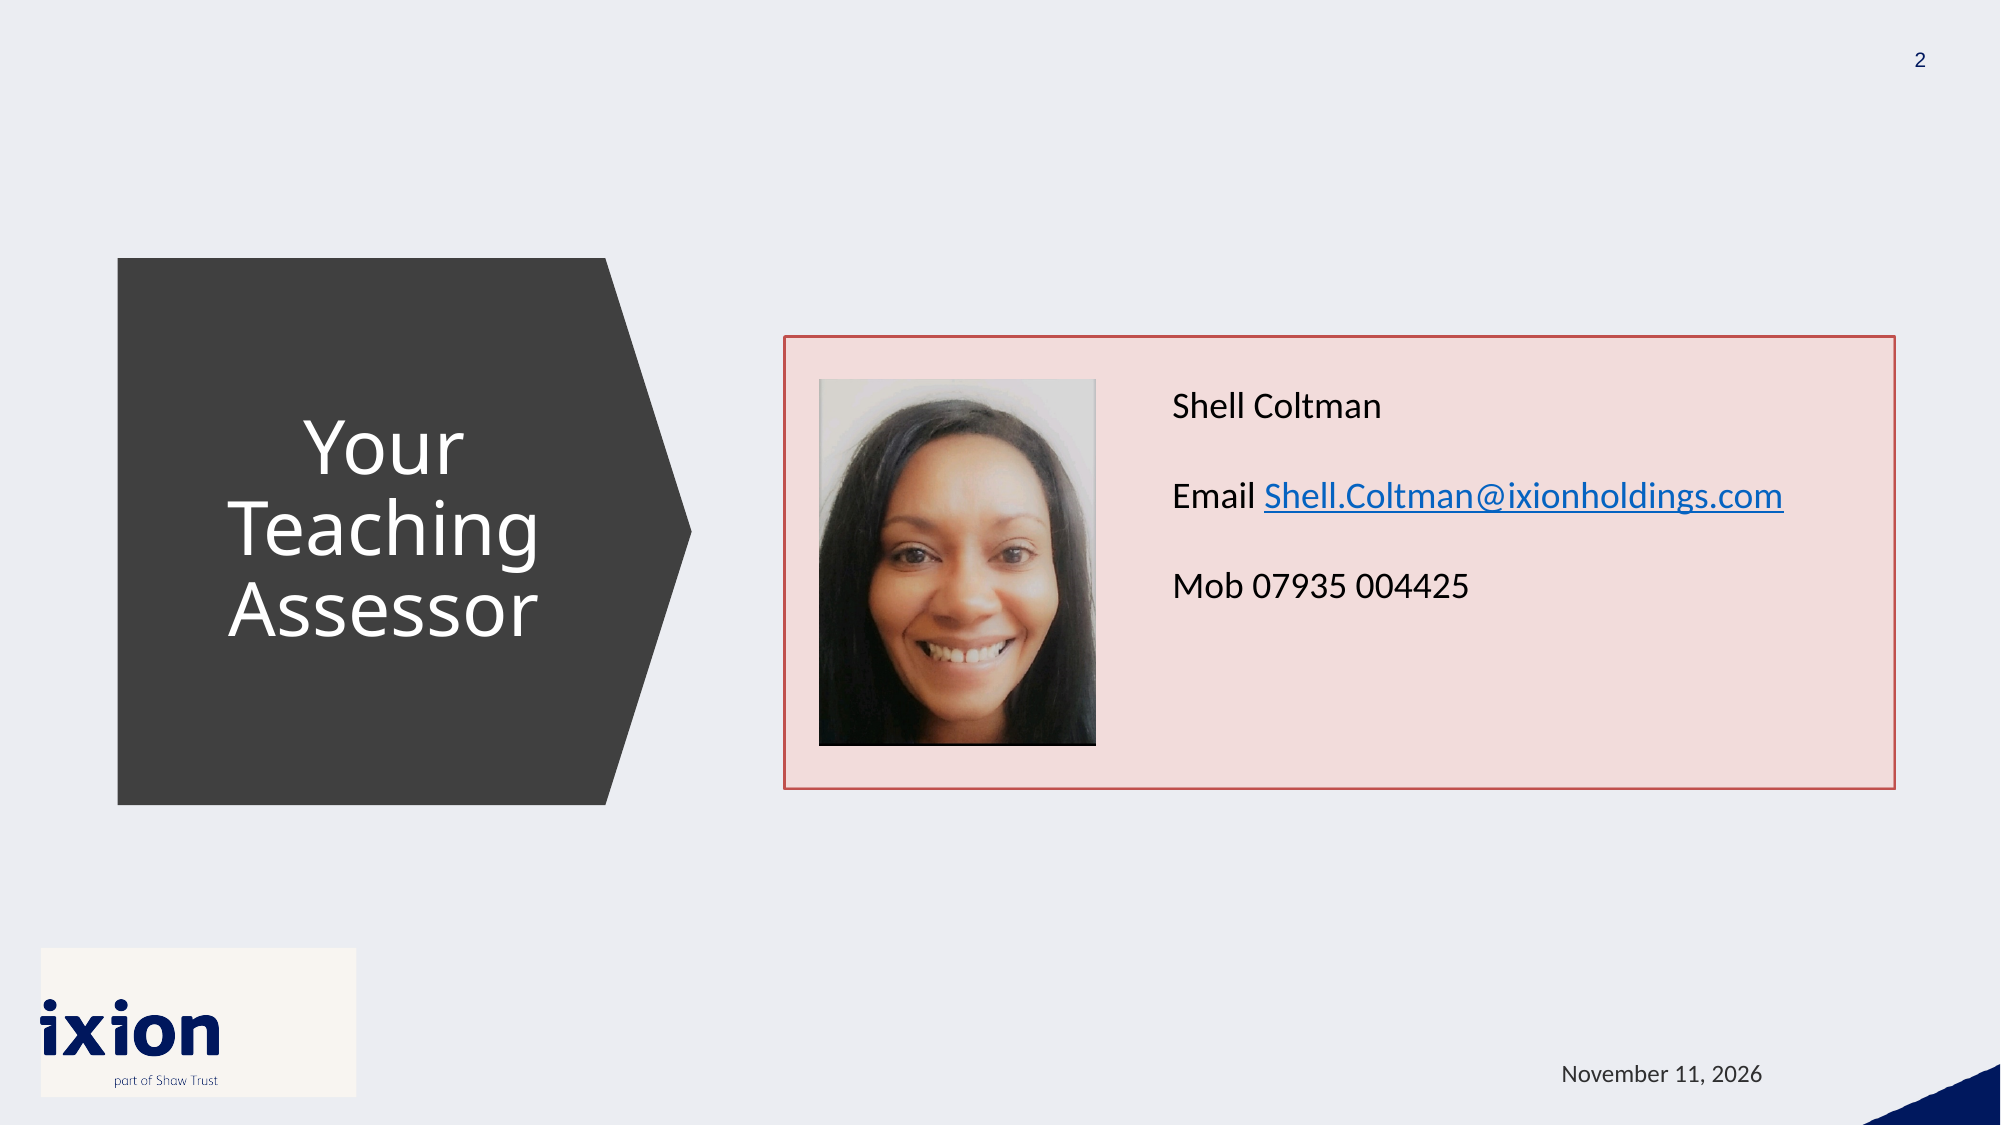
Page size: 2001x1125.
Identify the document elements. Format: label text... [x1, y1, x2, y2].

text_box [40, 947, 357, 1098]
picture [783, 335, 1896, 790]
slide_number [1450, 1042, 1779, 1103]
picture [40, 999, 219, 1088]
picture [1854, 1063, 2001, 1125]
title Your Teaching Assessor [168, 322, 601, 741]
text_box [116, 257, 693, 807]
